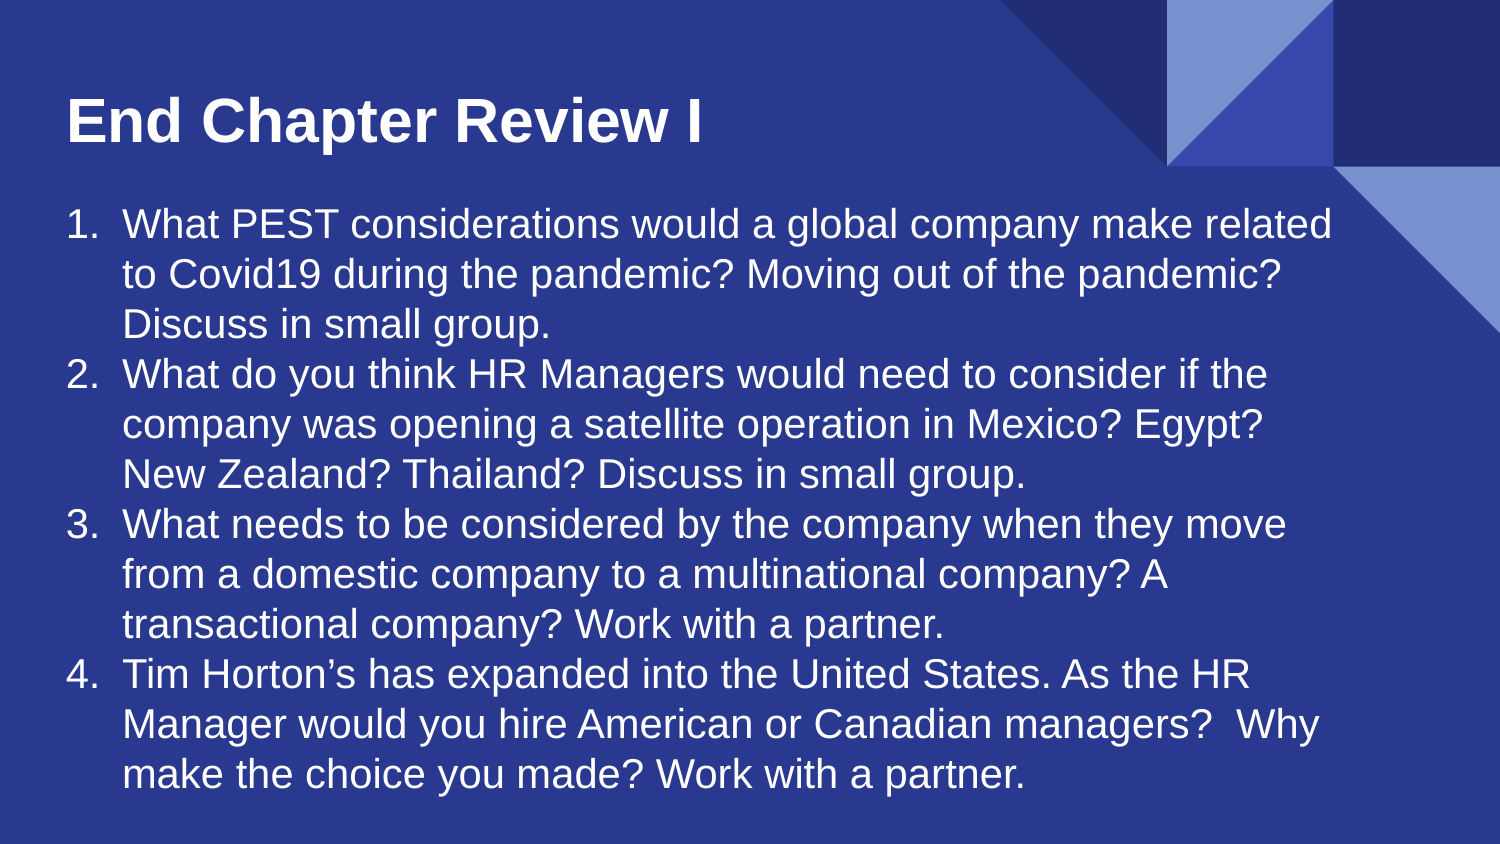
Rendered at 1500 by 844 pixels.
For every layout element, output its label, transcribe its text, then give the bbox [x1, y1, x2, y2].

title End Chapter Review I [51, 67, 1449, 167]
text_box What PEST considerations would a global company make related to Covid19 during the pandemic? Moving out of the pandemic? Discuss in small group. What do you think HR Managers would need to consider if the company was opening a satellite operation in Mexico? Egypt? New Zealand? Thailand? Discuss in small group. What needs to be considered by the company when they move from a domestic company to a multinational company? A transactional company? Work with a partner. Tim Horton’s has expanded into the United States. As the HR Manager would you hire American or Canadian managers? Why make the choice you made? Work with a partner. [51, 189, 1359, 809]
